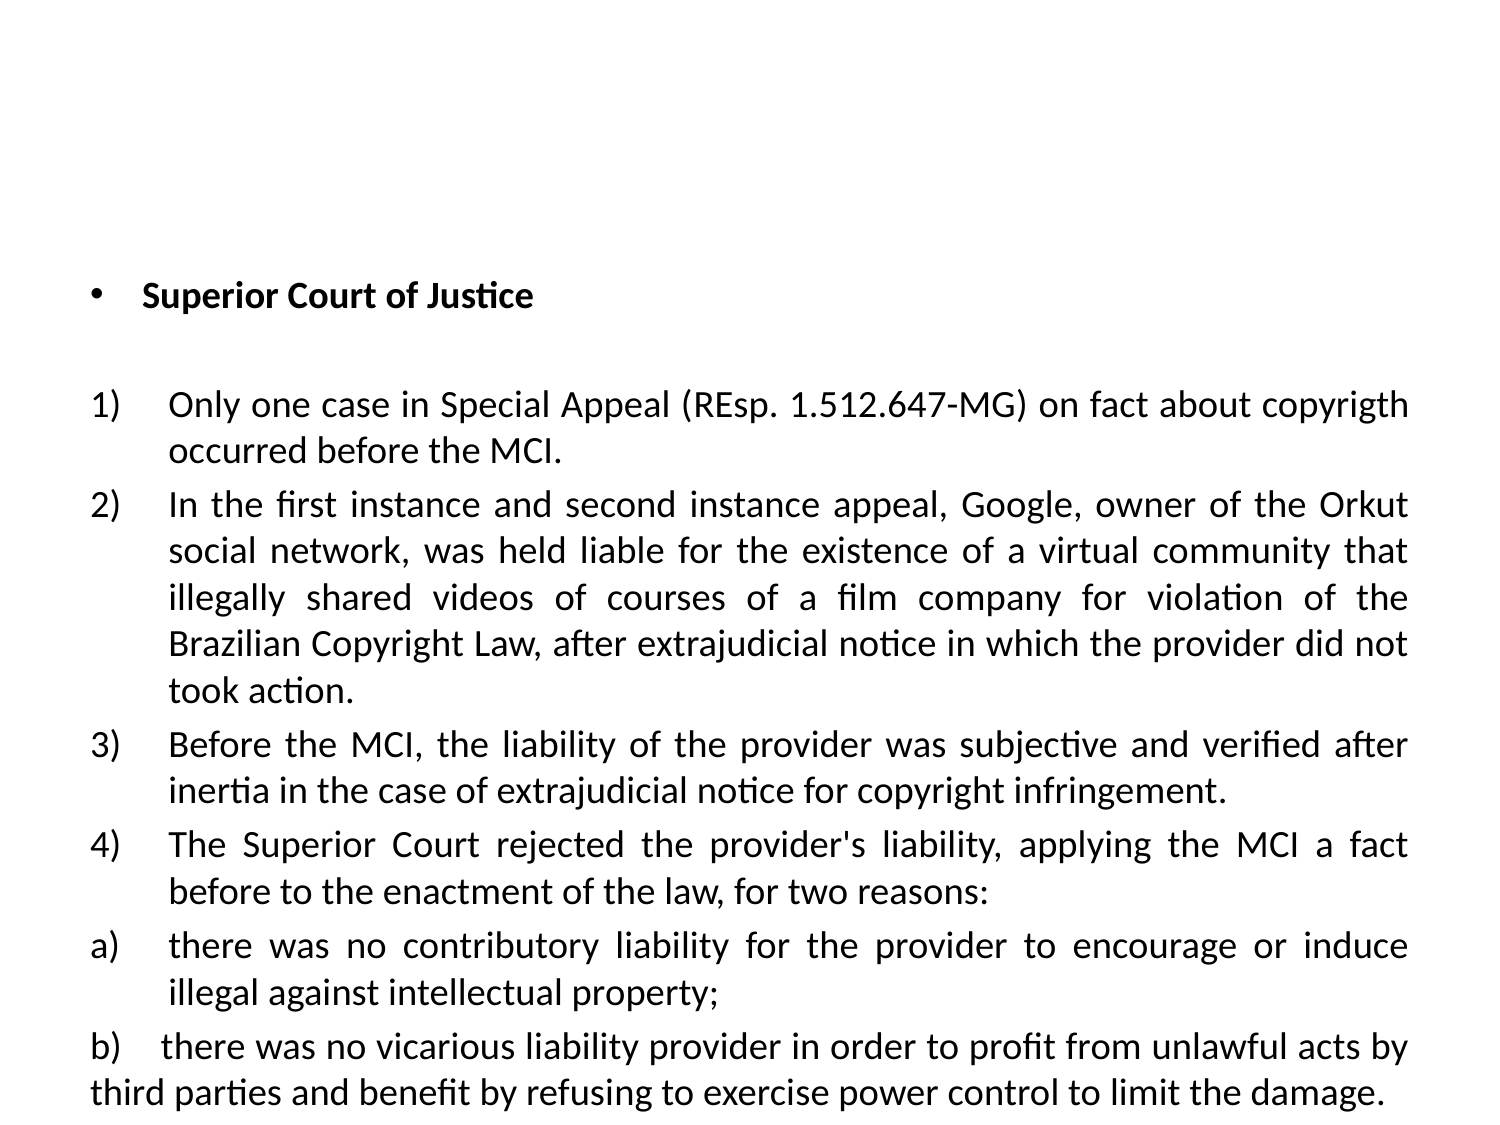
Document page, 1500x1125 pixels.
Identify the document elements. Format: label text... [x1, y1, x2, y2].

list Superior Court of Justice Only one case in Special Appeal (REsp. 1.512.647-MG) on fact about copyrigth occurred before the MCI. In the first instance and second instance appeal, Google, owner of the Orkut social network, was held liable for the existence of a virtual community that illegally shared videos of courses of a film company for violation of the Brazilian Copyright Law, after extrajudicial notice in which the provider did not took action. Before the MCI, the liability of the provider was subjective and verified after inertia in the case of extrajudicial notice for copyright infringement. The Superior Court rejected the provider's liability, applying the MCI a fact before to the enactment of the law, for two reasons: there was no contributory liability for the provider to encourage or induce illegal against intellectual property; b) there was no vicarious liability provider in order to profit from unlawful acts by third parties and benefit by refusing to exercise power control to limit the damage. [75, 262, 1425, 1125]
